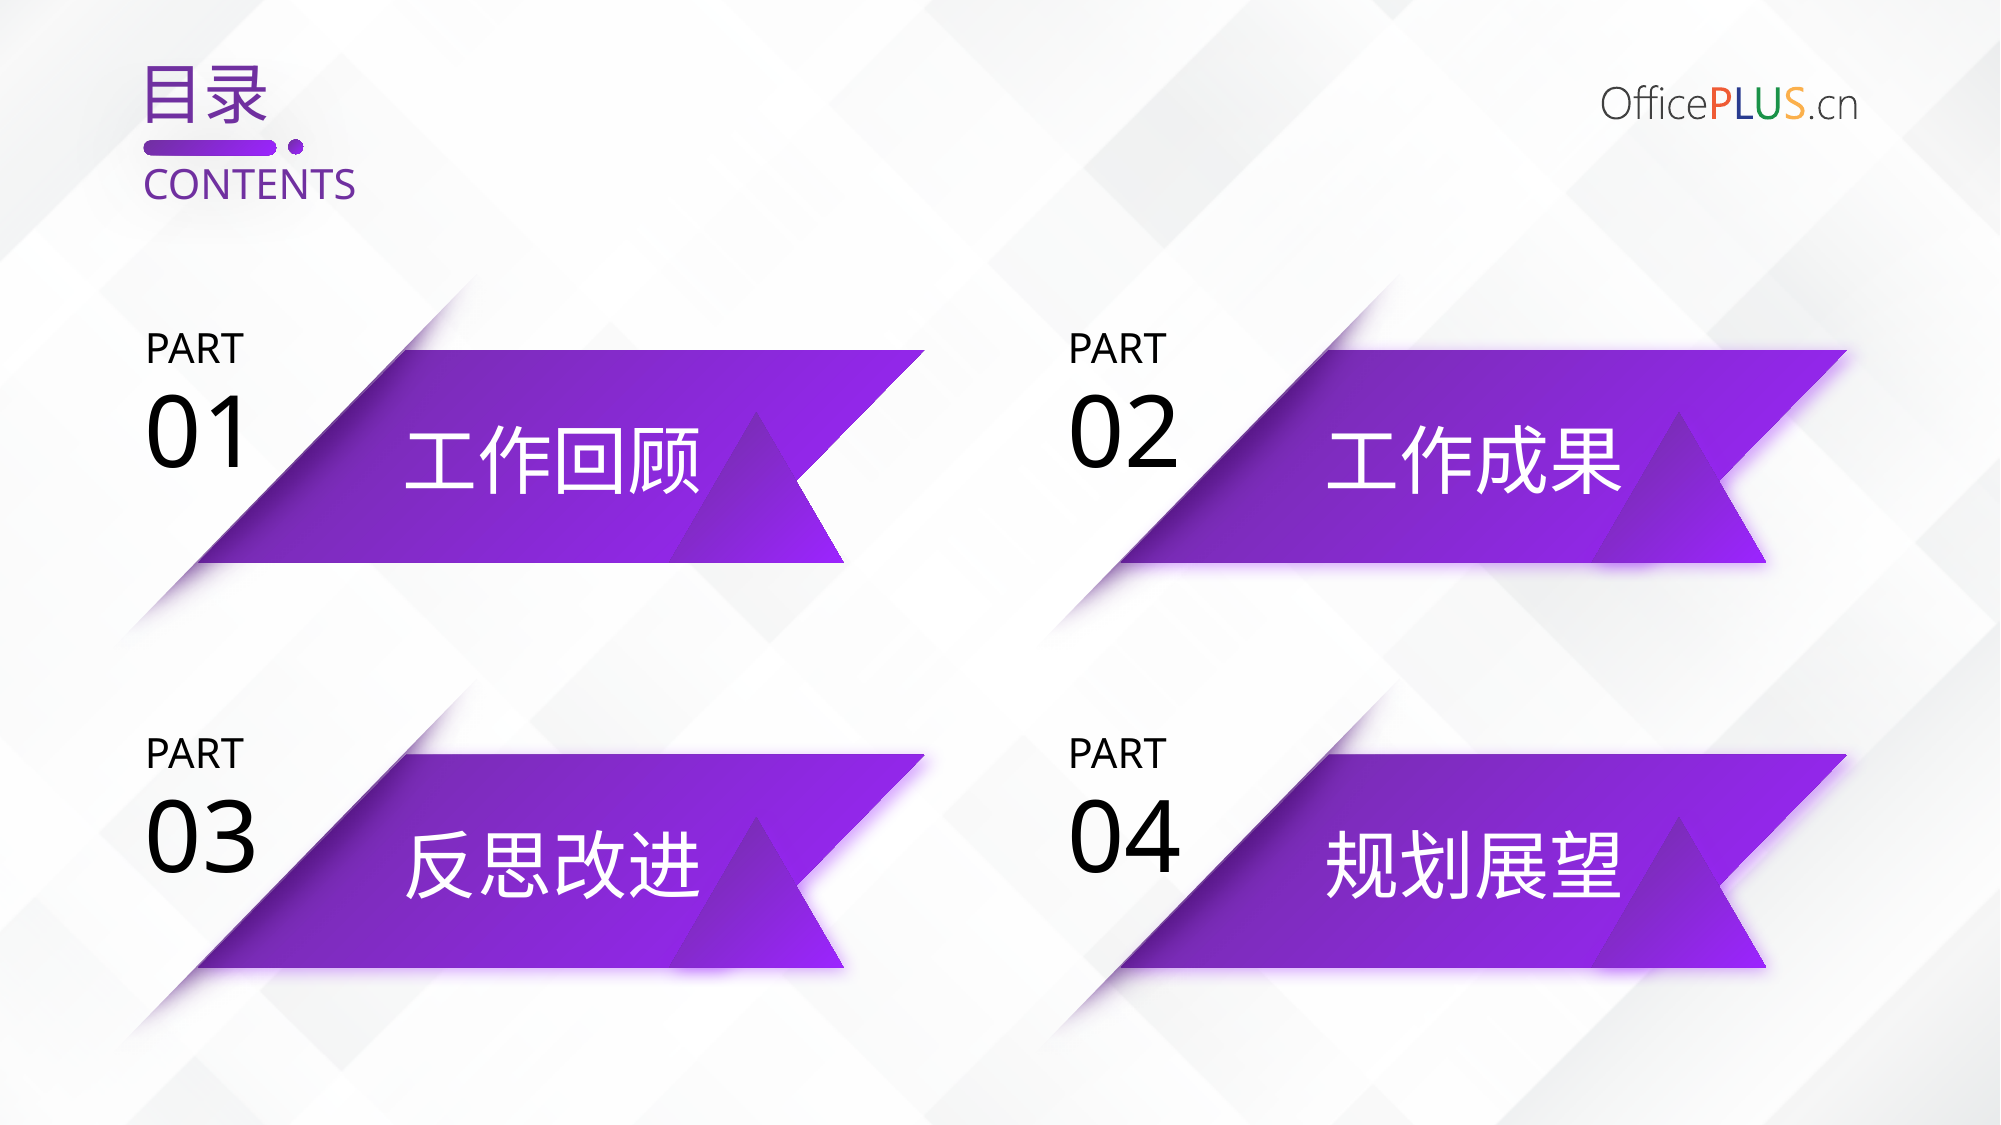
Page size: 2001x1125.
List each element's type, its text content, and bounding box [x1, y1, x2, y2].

picture [0, 0, 2000, 1125]
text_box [198, 350, 925, 563]
text_box CONTENTS [142, 157, 372, 209]
text_box [1209, 968, 1756, 975]
text_box 03 [144, 772, 198, 854]
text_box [1120, 350, 1847, 563]
text_box PART [144, 726, 262, 772]
text_box [287, 968, 834, 975]
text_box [1120, 754, 1847, 968]
text_box PART [1067, 321, 1185, 368]
text_box 01 [144, 368, 198, 449]
text_box 04 [1067, 772, 1120, 854]
text_box PART [144, 321, 262, 368]
text_box PART [1067, 726, 1185, 772]
text_box 02 [1067, 368, 1120, 449]
title 目录 [137, 51, 938, 121]
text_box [198, 754, 925, 968]
text_box [1210, 563, 1756, 570]
